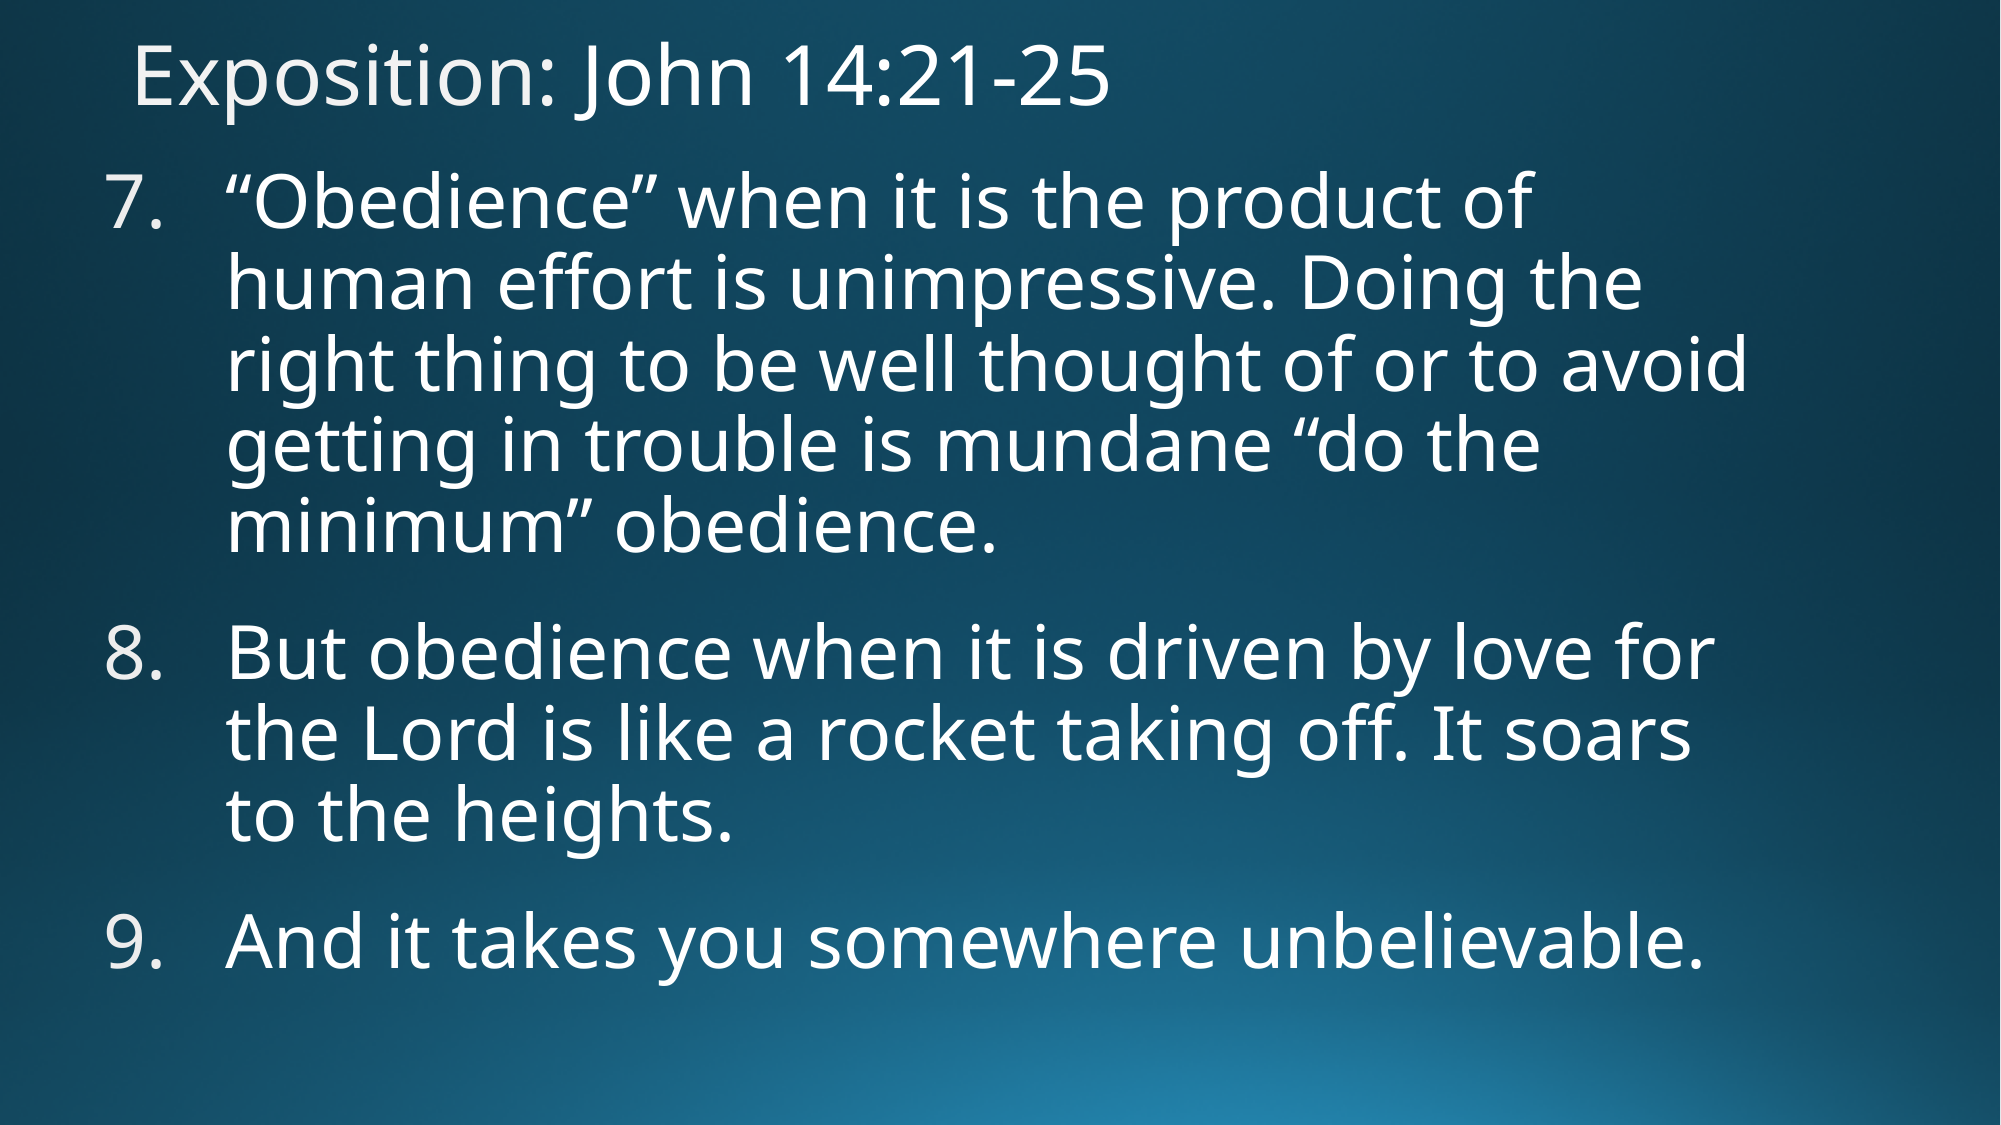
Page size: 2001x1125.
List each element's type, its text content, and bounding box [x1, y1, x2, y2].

list “Obedience” when it is the product of human effort is unimpressive. Doing the right thing to be well thought of or to avoid getting in trouble is mundane “do the minimum” obedience. But obedience when it is driven by love for the Lord is like a rocket taking off. It soars to the heights. And it takes you somewhere unbelievable. [88, 156, 1768, 1051]
title Exposition: John 14:21-25 [115, 0, 1741, 156]
picture [0, 0, 2001, 1125]
